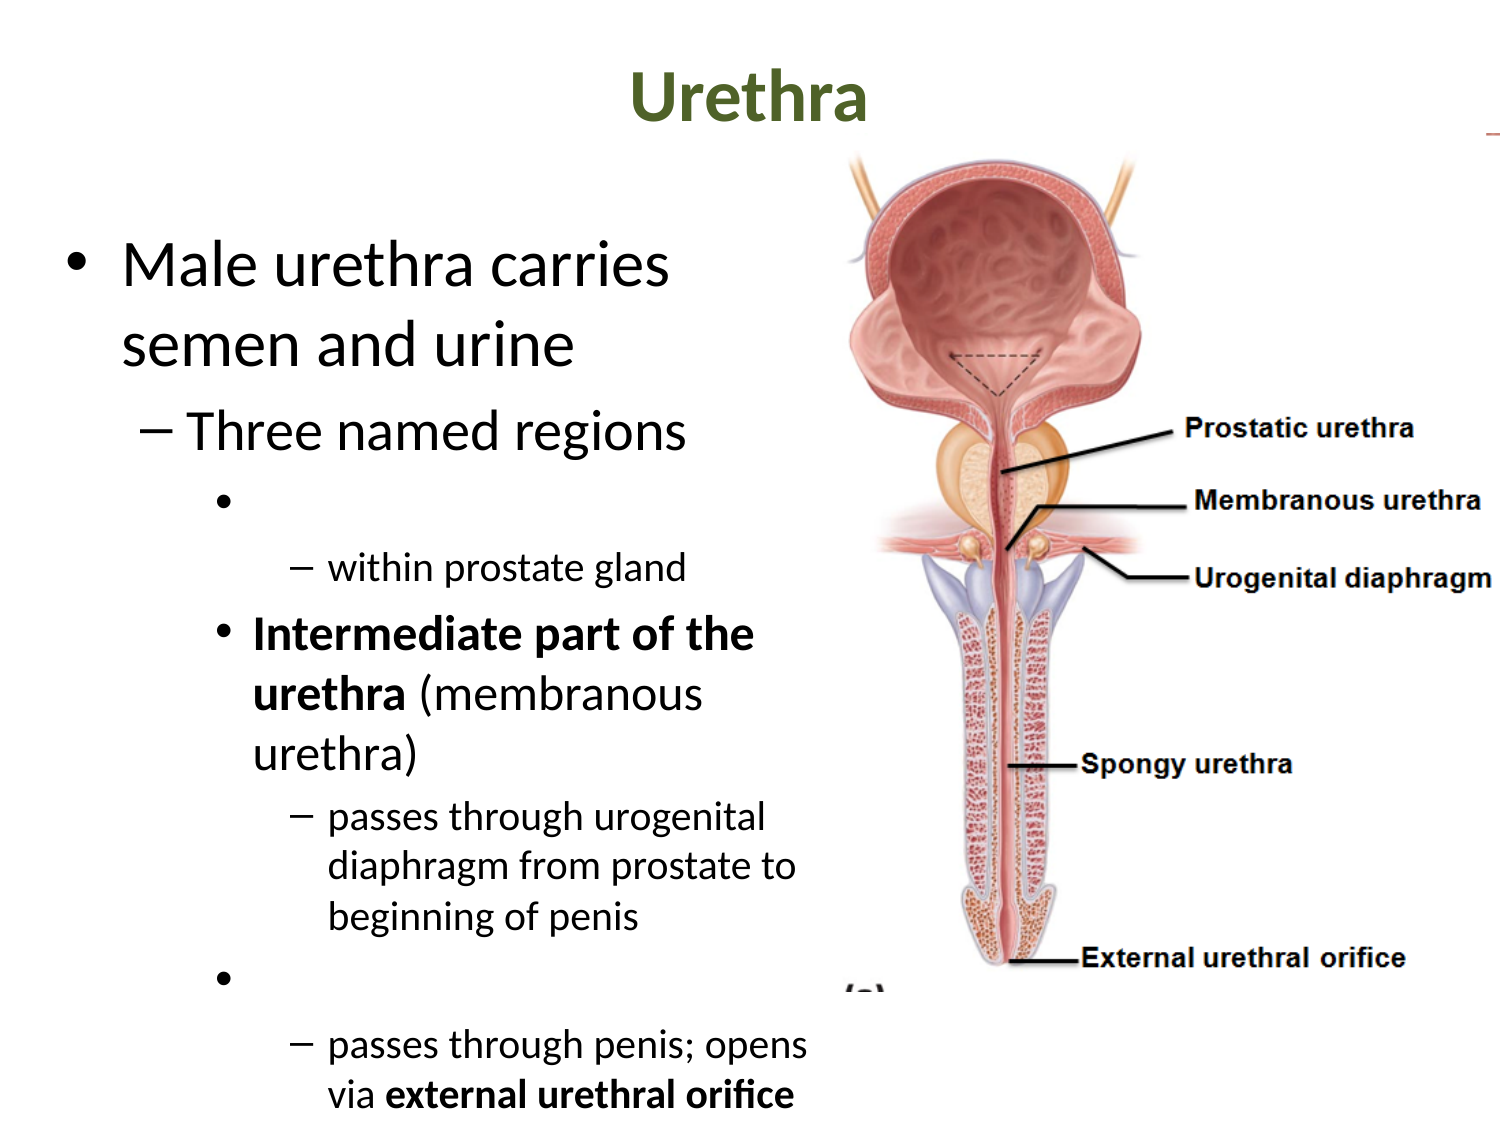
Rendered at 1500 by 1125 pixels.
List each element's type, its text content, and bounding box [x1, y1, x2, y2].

picture [835, 133, 1500, 992]
footer [14, 1074, 900, 1105]
title Urethra [75, 45, 1425, 138]
list Male urethra carries semen and urine Three named regions within prostate gland Intermediate part of the urethra (membranous urethra) passes through urogenital diaphragm from prostate to beginning of penis passes through penis; opens via external urethral orifice [50, 212, 850, 1050]
